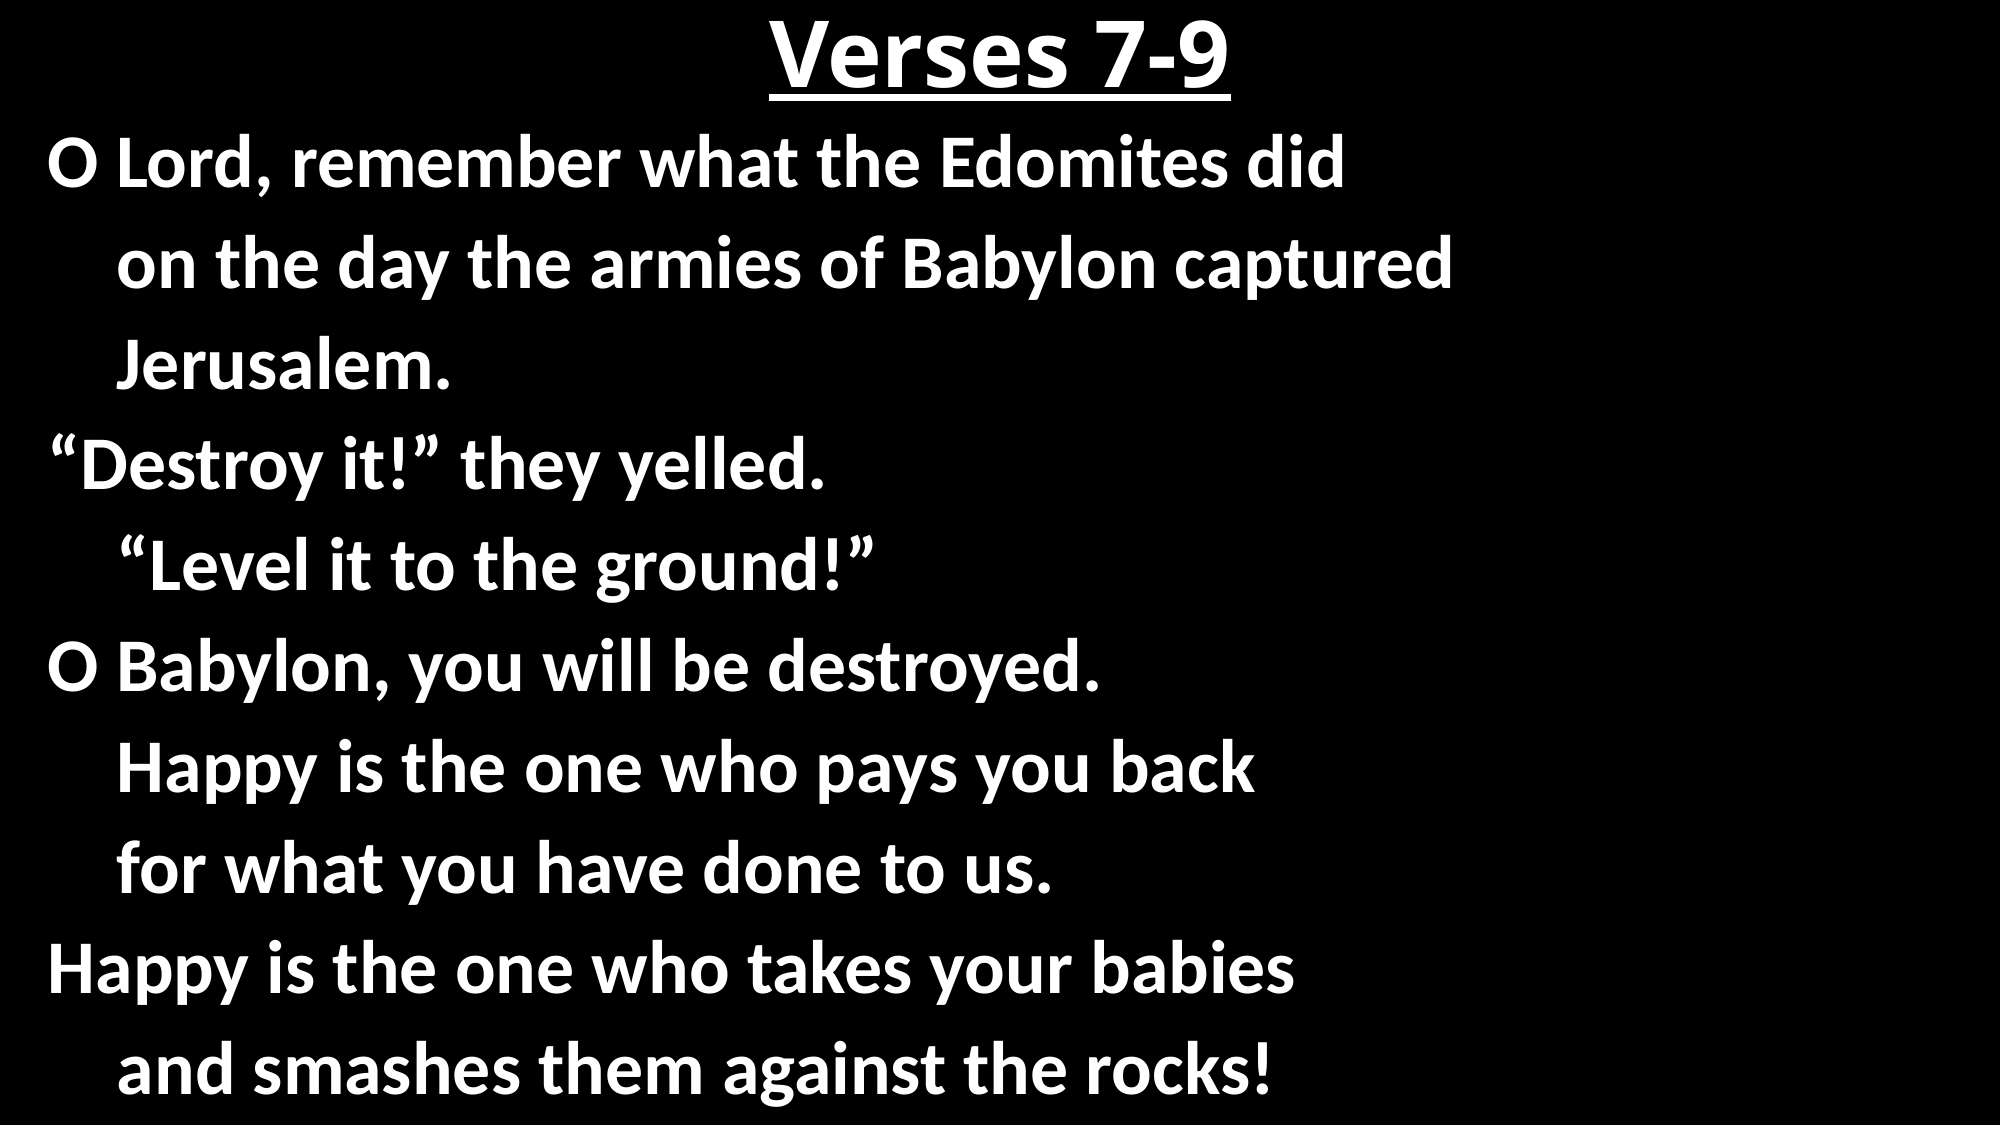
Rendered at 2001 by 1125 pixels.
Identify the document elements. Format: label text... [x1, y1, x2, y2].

list O Lord, remember what the Edomites did on the day the armies of Babylon captured Jerusalem. “Destroy it!” they yelled. “Level it to the ground!” O Babylon, you will be destroyed. Happy is the one who pays you back for what you have done to us. Happy is the one who takes your babies and smashes them against the rocks! [32, 114, 1960, 1125]
title Verses 7-9 [137, 0, 1863, 114]
